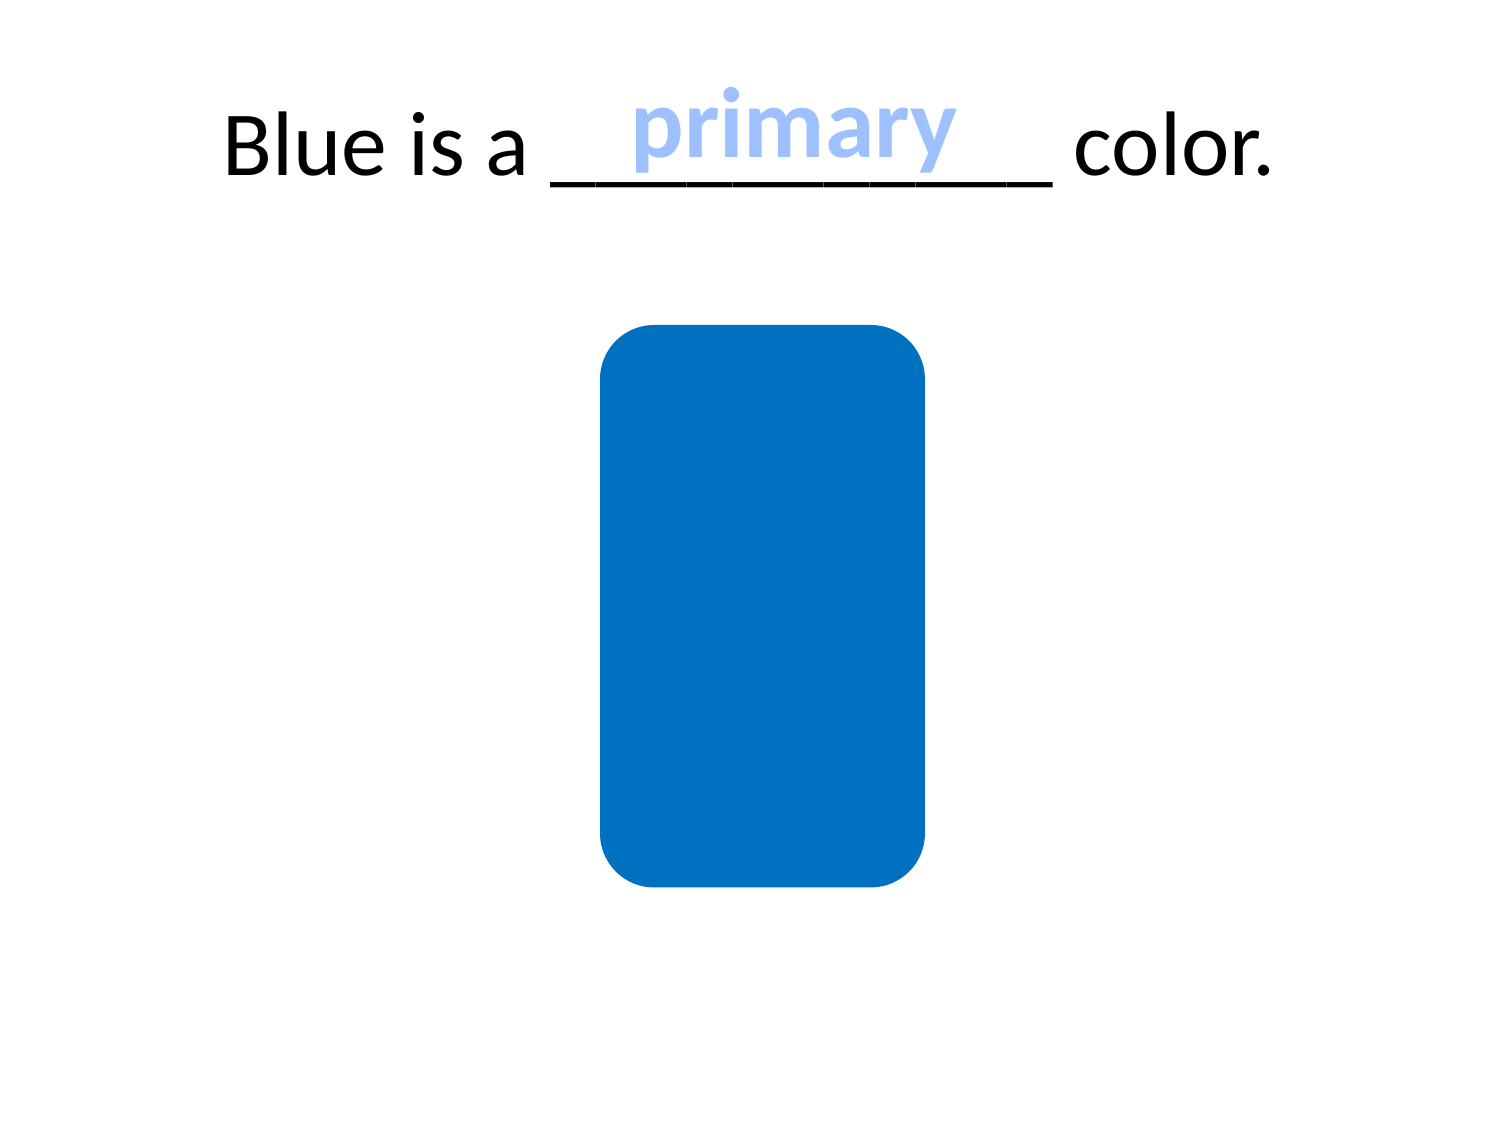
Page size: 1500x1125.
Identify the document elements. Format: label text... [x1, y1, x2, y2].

title Blue is a ___________ color. [75, 45, 1425, 233]
text_box primary [615, 50, 973, 185]
text_box [597, 322, 928, 890]
